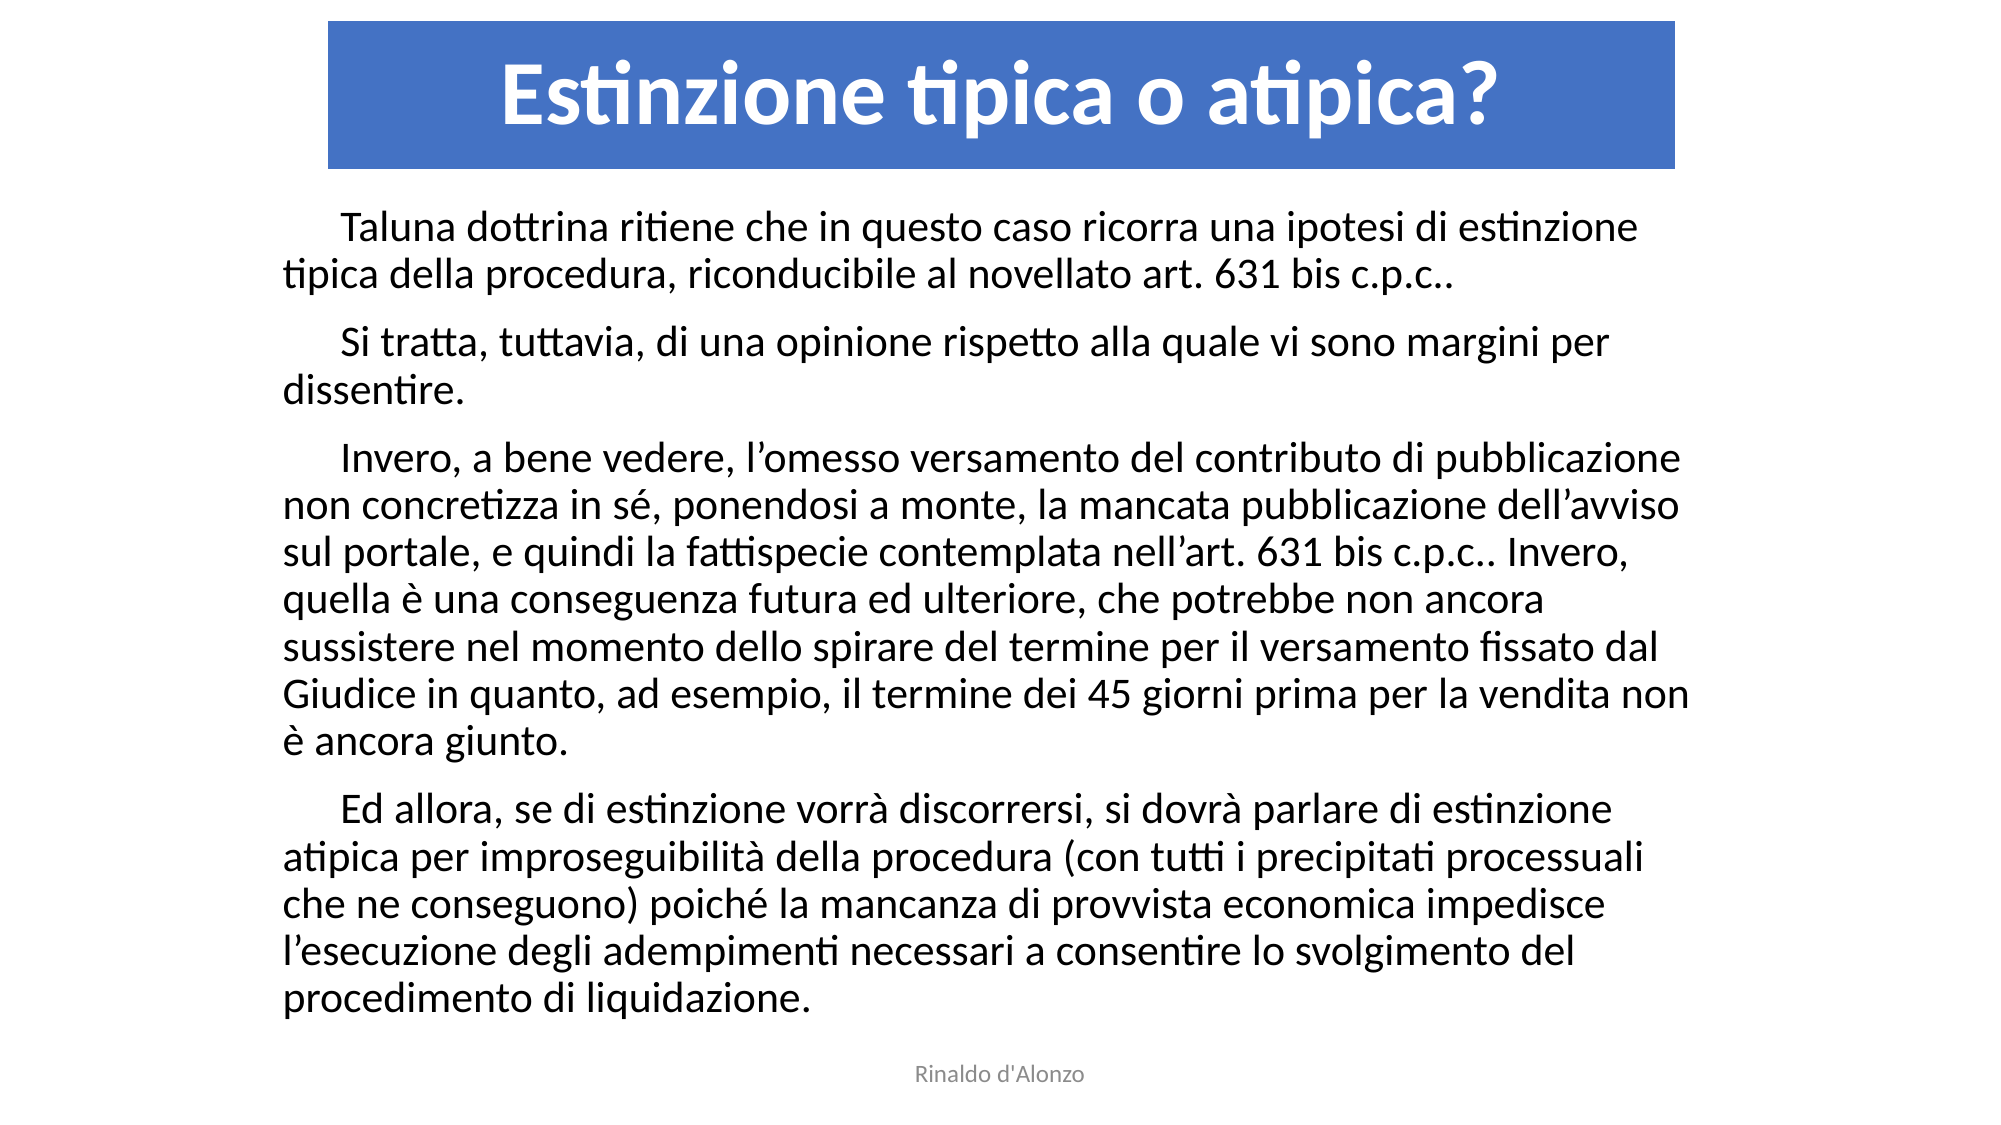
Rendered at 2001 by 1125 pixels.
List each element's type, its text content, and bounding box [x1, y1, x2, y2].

title Estinzione tipica o atipica? [325, 18, 1678, 172]
footer Rinaldo d'Alonzo [662, 1042, 1338, 1103]
list Taluna dottrina ritiene che in questo caso ricorra una ipotesi di estinzione tipica della procedura, riconducibile al novellato art. 631 bis c.p.c.. Si tratta, tuttavia, di una opinione rispetto alla quale vi sono margini per dissentire. Invero, a bene vedere, l’omesso versamento del contributo di pubblicazione non concretizza in sé, ponendosi a monte, la mancata pubblicazione dell’avviso sul portale, e quindi la fattispecie contemplata nell’art. 631 bis c.p.c.. Invero, quella è una conseguenza futura ed ulteriore, che potrebbe non ancora sussistere nel momento dello spirare del termine per il versamento fissato dal Giudice in quanto, ad esempio, il termine dei 45 giorni prima per la vendita non è ancora giunto. Ed allora, se di estinzione vorrà discorrersi, si dovrà parlare di estinzione atipica per improseguibilità della procedura (con tutti i precipitati processuali che ne conseguono) poiché la mancanza di provvista economica impedisce l’esecuzione degli adempimenti necessari a consentire lo svolgimento del procedimento di liquidazione. [267, 196, 1733, 1106]
